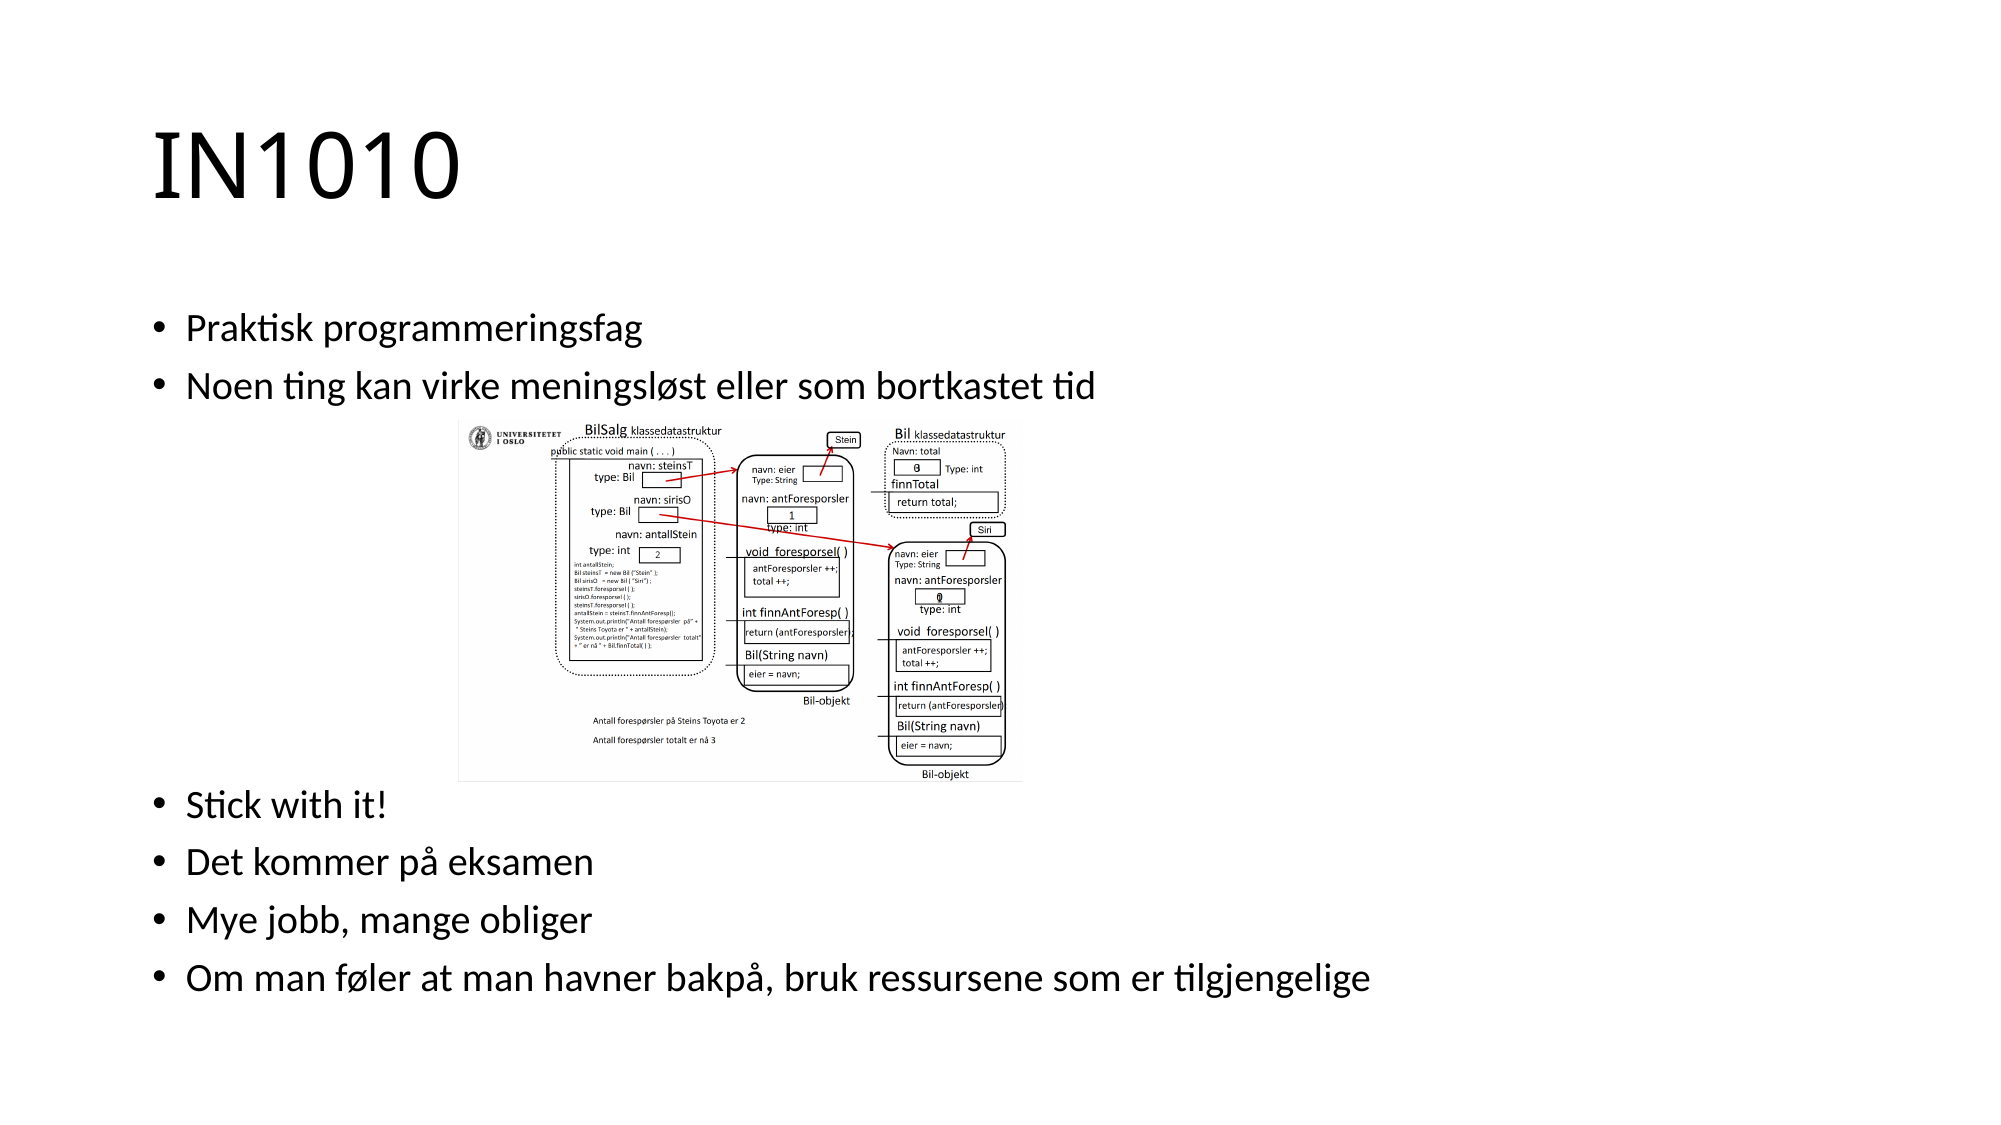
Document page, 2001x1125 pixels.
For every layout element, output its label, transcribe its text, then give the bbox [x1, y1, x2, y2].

list Praktisk programmeringsfag Noen ting kan virke meningsløst eller som bortkastet tid Stick with it! Det kommer på eksamen Mye jobb, mange obliger Om man føler at man havner bakpå, bruk ressursene som er tilgjengelige [137, 299, 1863, 1014]
picture [458, 420, 1023, 782]
title IN1010 [137, 59, 1863, 278]
